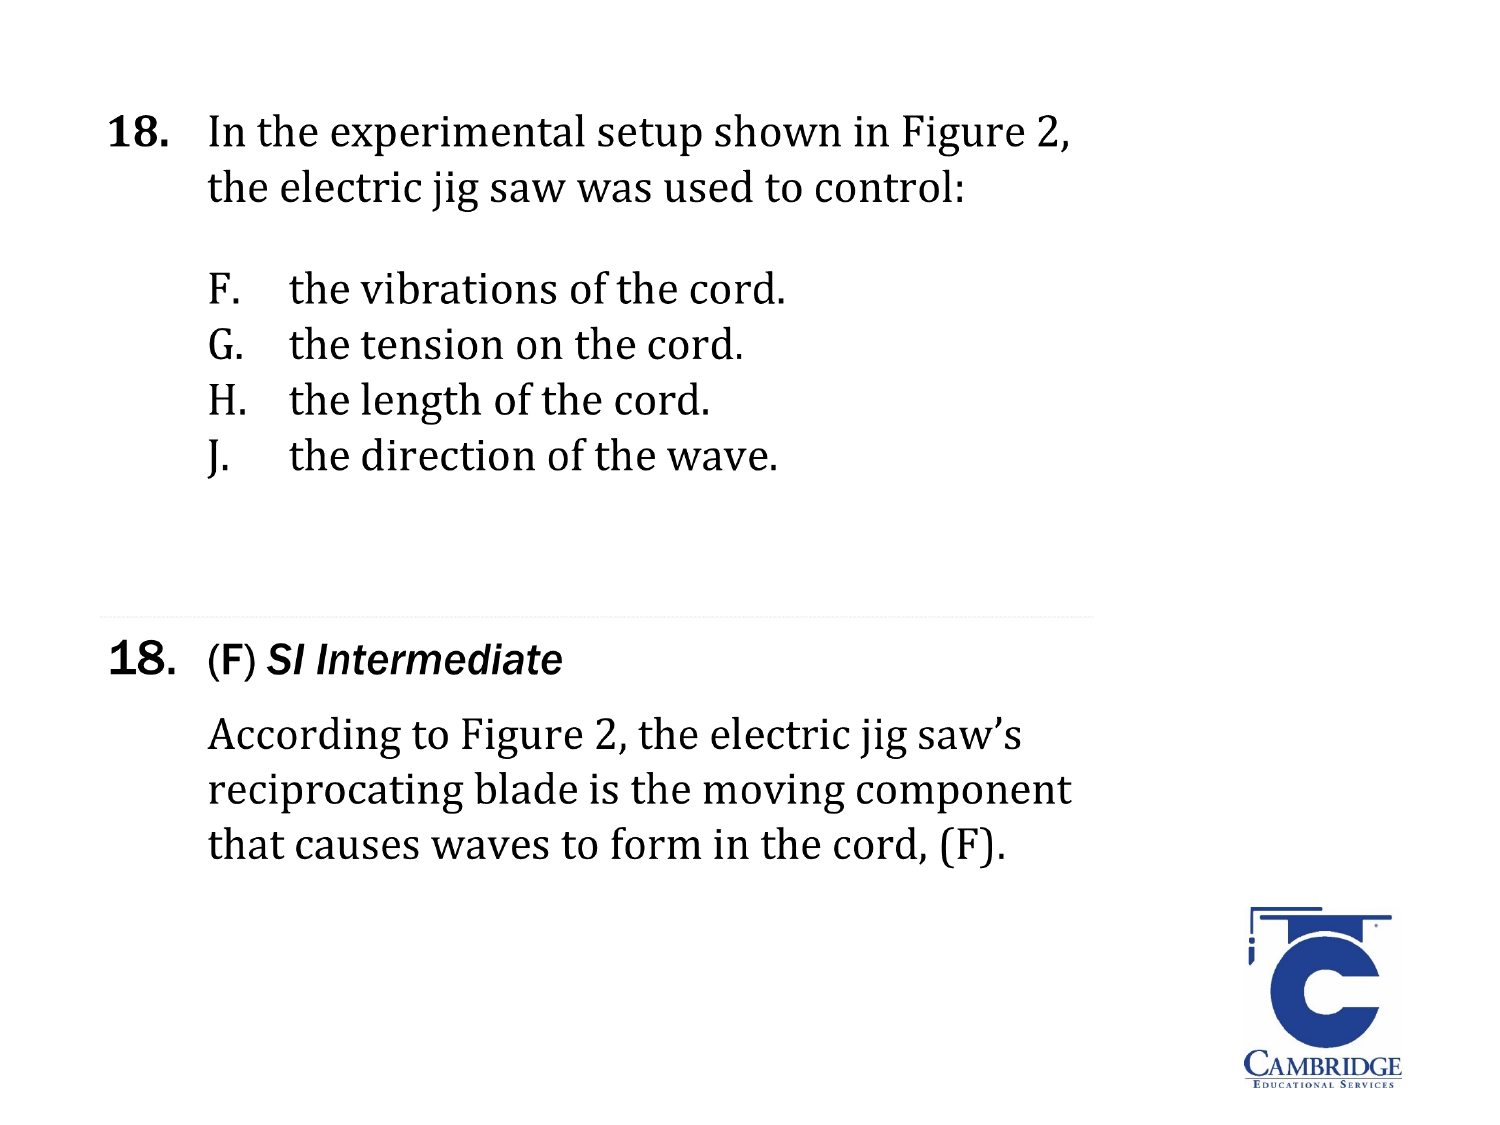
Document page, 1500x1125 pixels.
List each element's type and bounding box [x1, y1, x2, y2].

text_box [99, 101, 1095, 891]
picture [1244, 907, 1403, 1088]
